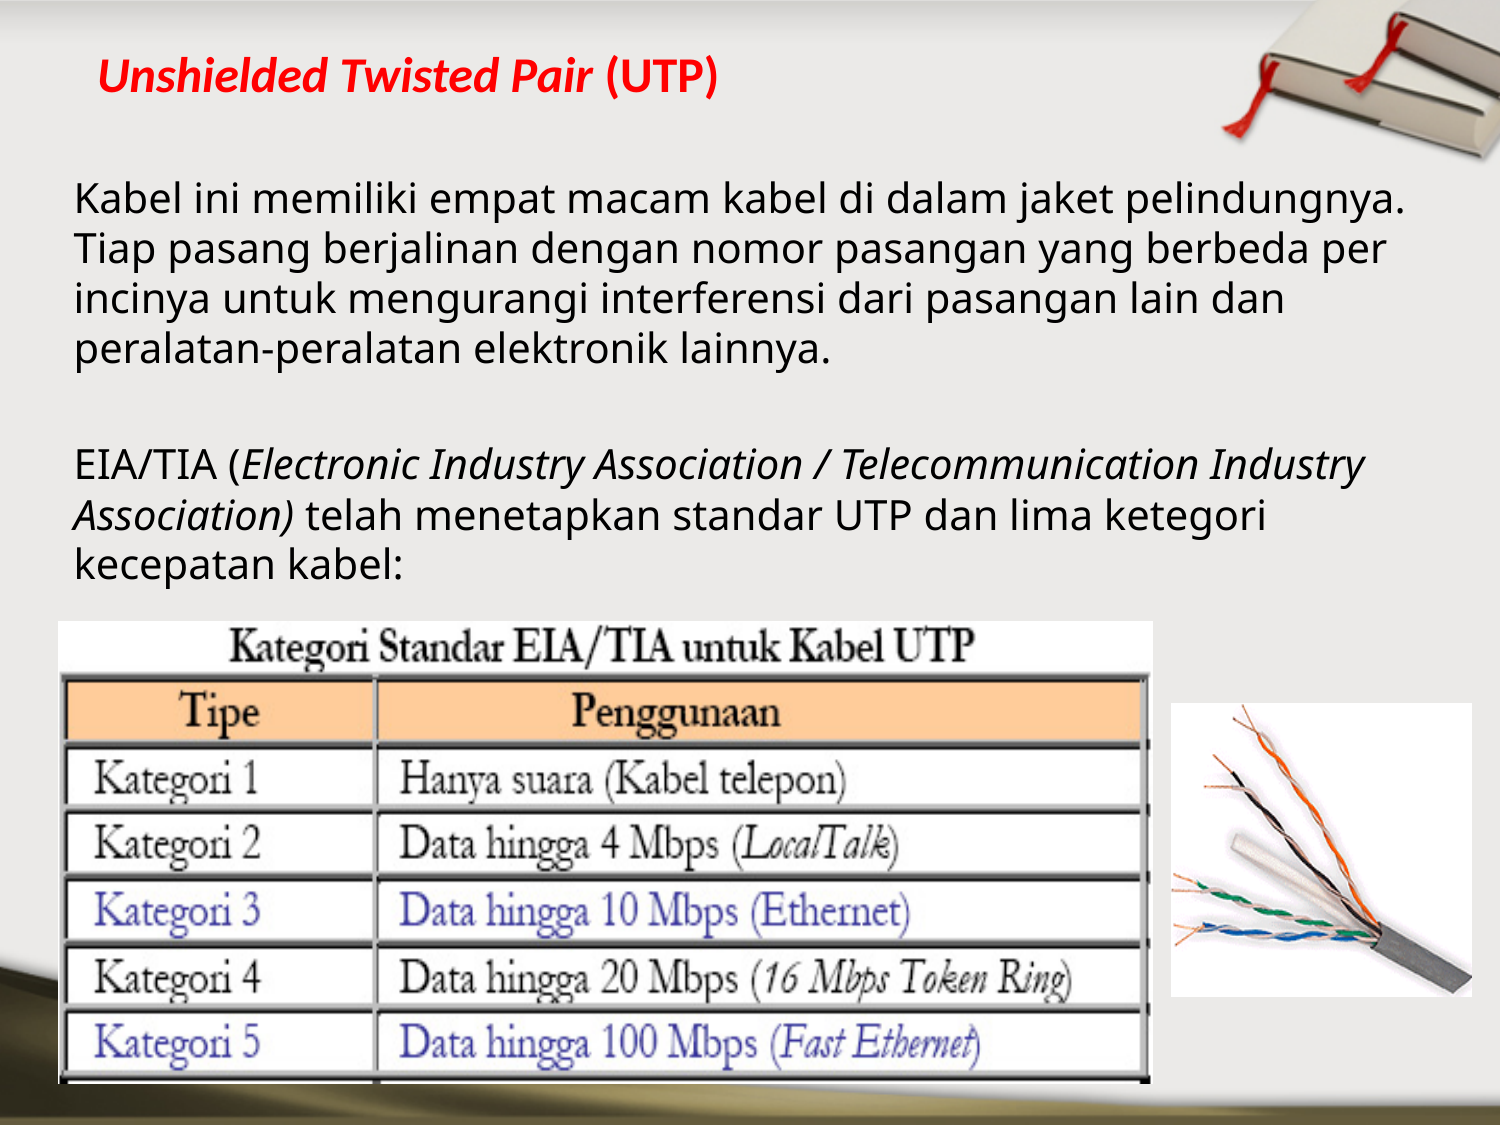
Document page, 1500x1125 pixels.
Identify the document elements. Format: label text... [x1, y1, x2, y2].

picture [0, 0, 1500, 1125]
list Kabel ini memiliki empat macam kabel di dalam jaket pelindungnya. Tiap pasang berjalinan dengan nomor pasangan yang berbeda per incinya untuk mengurangi interferensi dari pasangan lain dan peralatan-peralatan elektronik lainnya. EIA/TIA (Electronic Industry Association / Telecommunication Industry Association) telah menetapkan standar UTP dan lima ketegori kecepatan kabel: [58, 163, 1427, 515]
title Unshielded Twisted Pair (UTP) [82, 12, 1463, 133]
